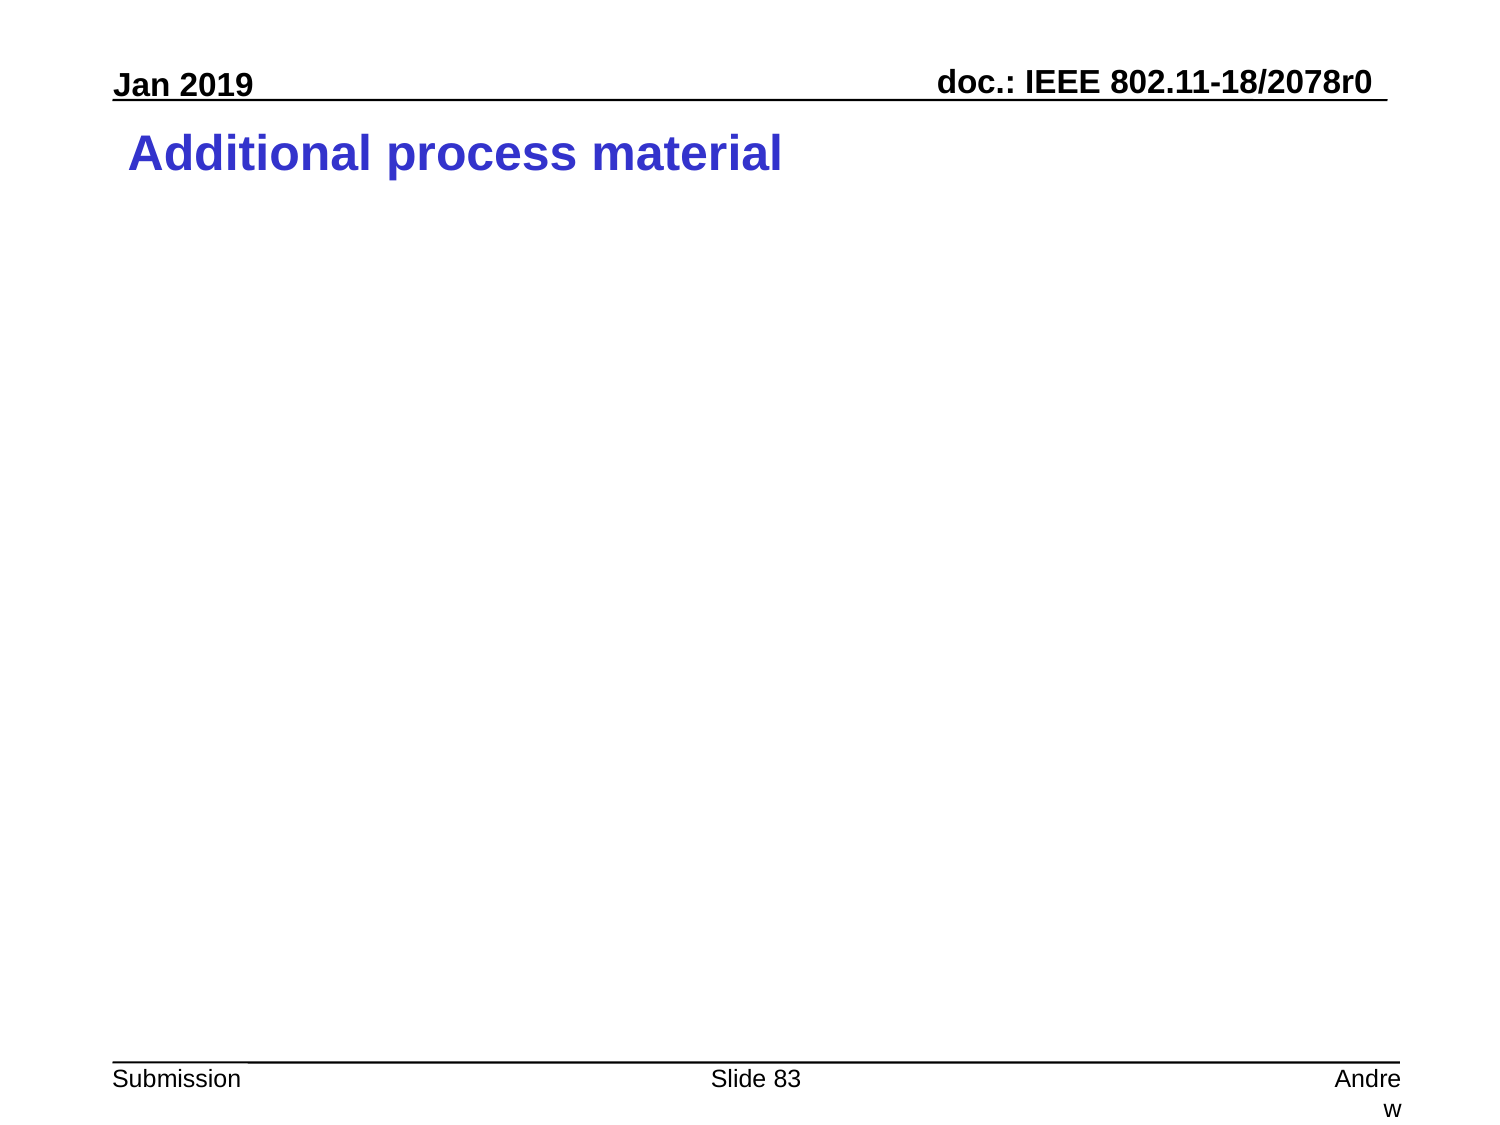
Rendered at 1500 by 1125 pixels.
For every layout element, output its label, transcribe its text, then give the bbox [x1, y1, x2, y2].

title Additional process material [112, 112, 1388, 288]
footer Andrew Myles, Cisco [1320, 1061, 1402, 1093]
slide_number Slide 83 [709, 1061, 803, 1093]
